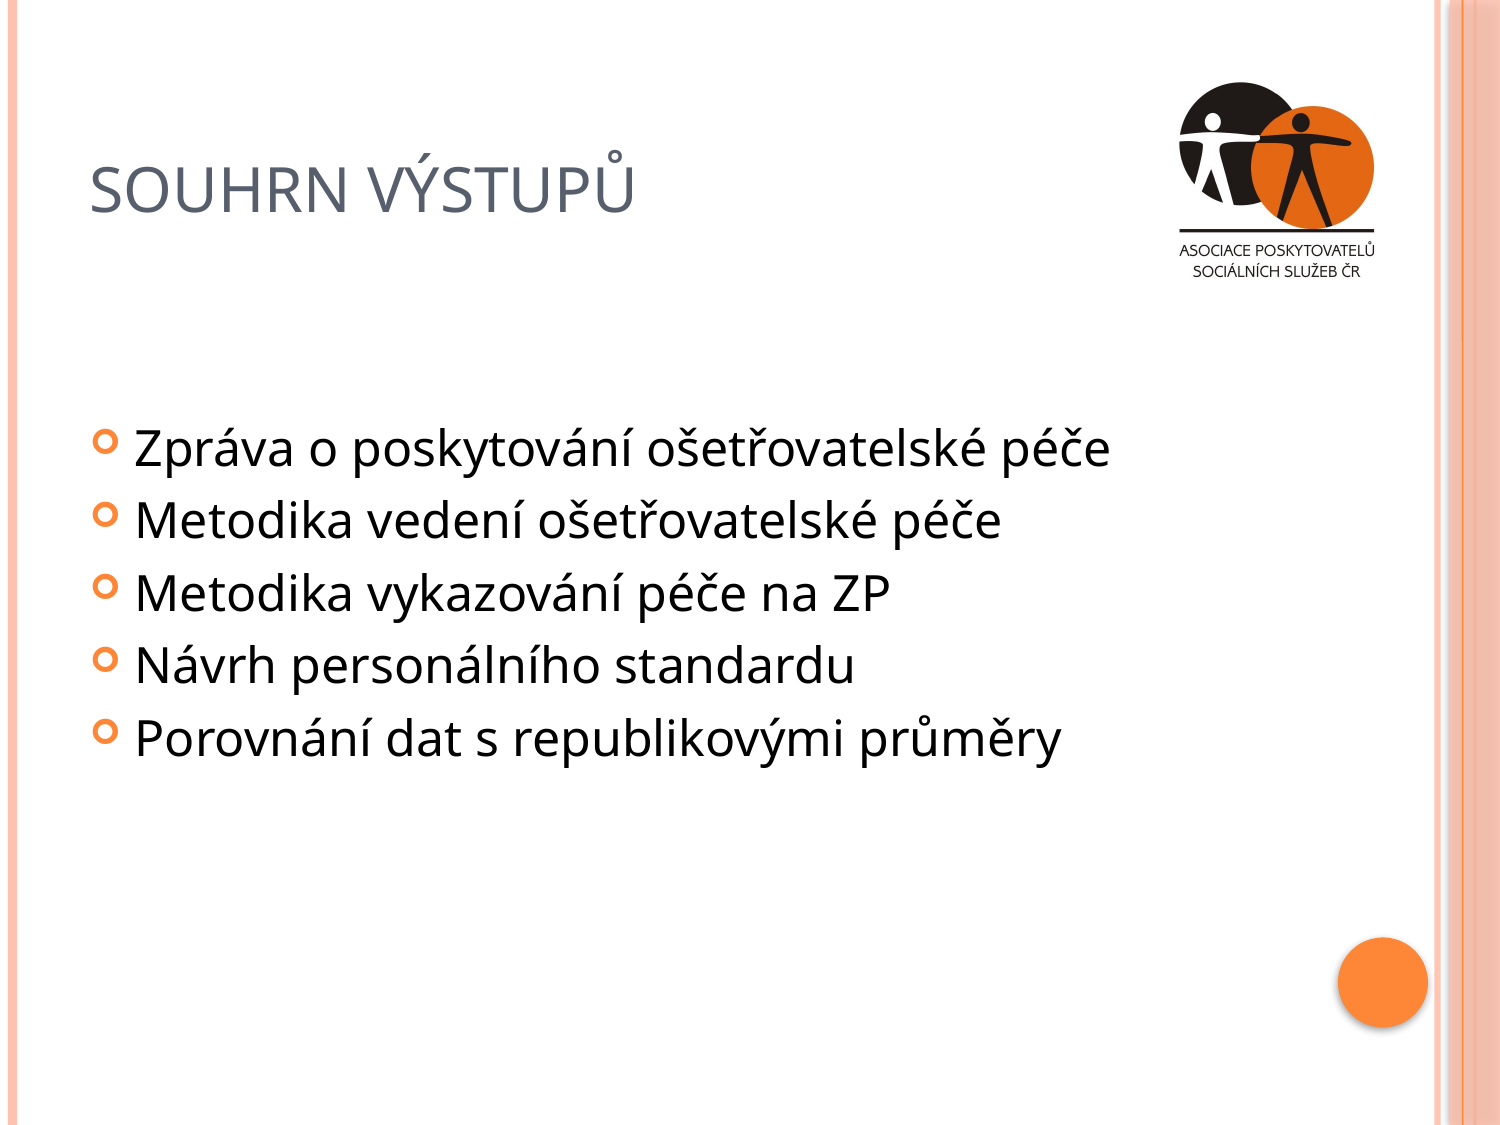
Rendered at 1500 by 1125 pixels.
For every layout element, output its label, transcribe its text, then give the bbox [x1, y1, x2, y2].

picture [1151, 54, 1403, 306]
title Souhrn výstupů [75, 45, 1300, 233]
list Zpráva o poskytování ošetřovatelské péče Metodika vedení ošetřovatelské péče Metodika vykazování péče na ZP Návrh personálního standardu Porovnání dat s republikovými průměry [75, 408, 1300, 1062]
